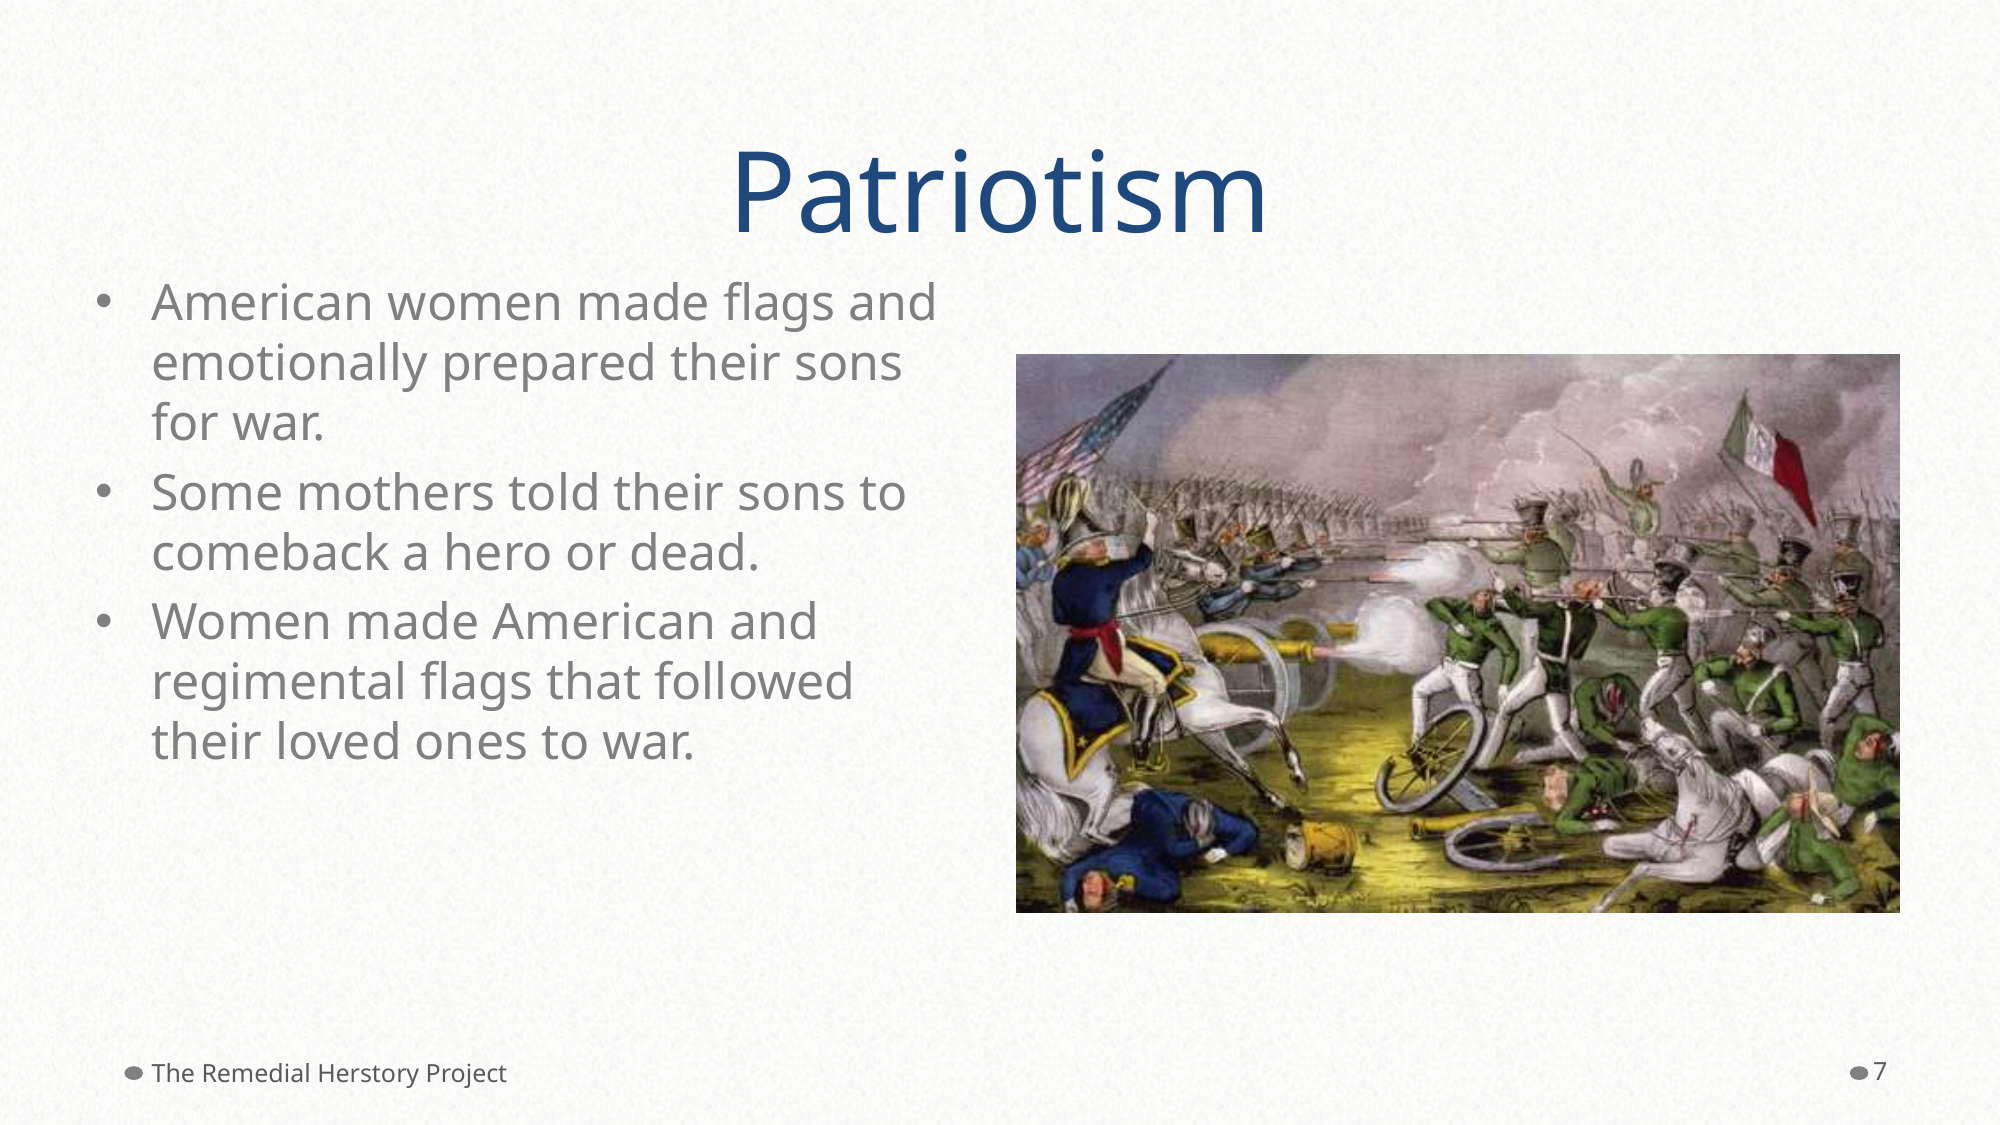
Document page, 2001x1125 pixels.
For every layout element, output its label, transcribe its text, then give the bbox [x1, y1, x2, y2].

slide_number 7 [1868, 1042, 1992, 1103]
footer The Remedial Herstory Project [144, 1042, 768, 1103]
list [1016, 354, 1901, 914]
list American women made flags and emotionally prepared their sons for war. Some mothers told their sons to comeback a hero or dead. Women made American and regimental flags that followed their loved ones to war. [80, 262, 964, 1005]
title Patriotism [99, 0, 1900, 263]
